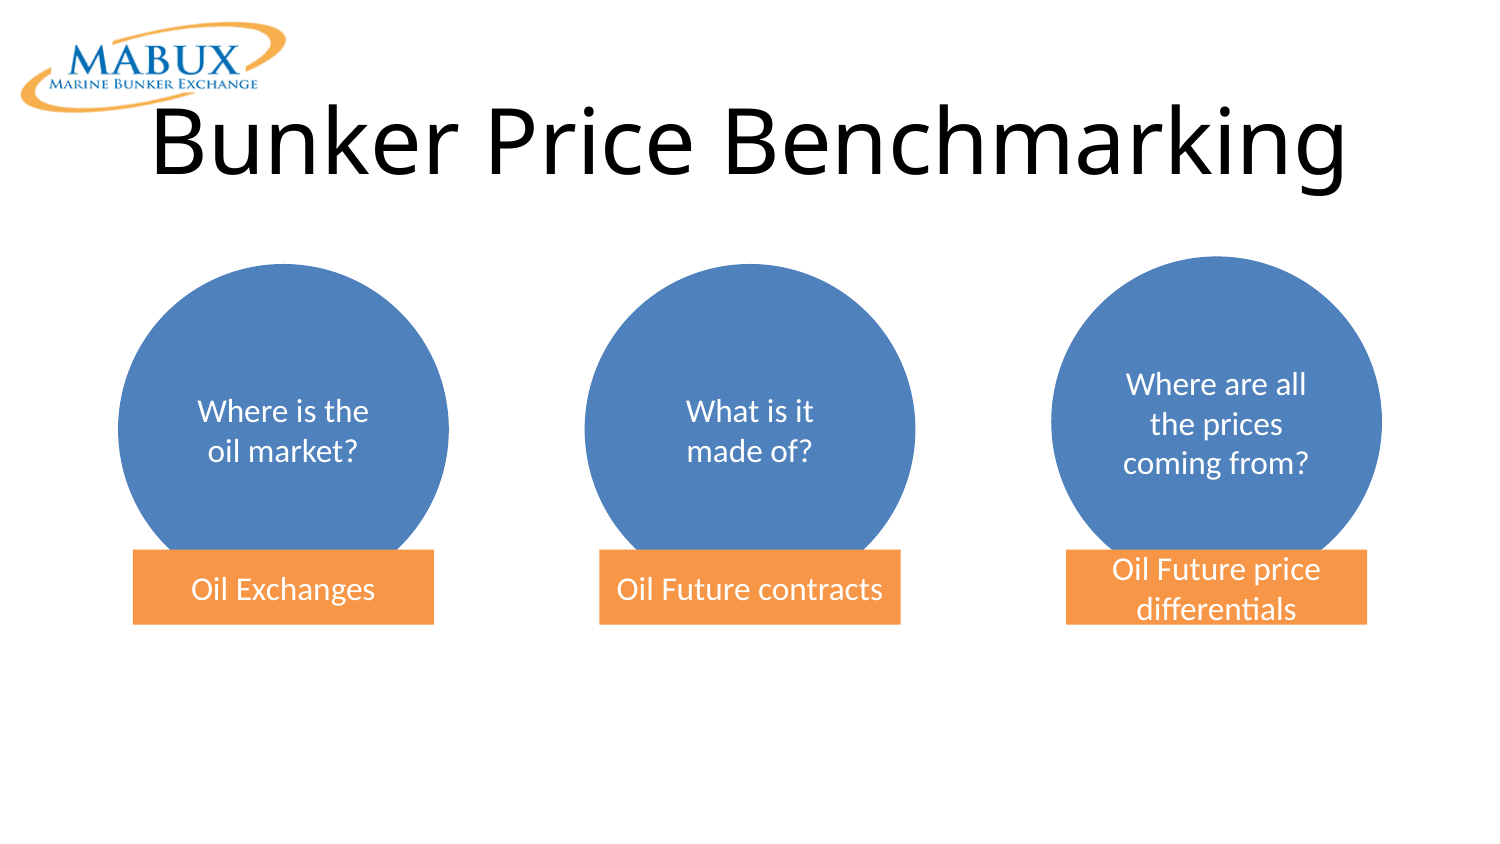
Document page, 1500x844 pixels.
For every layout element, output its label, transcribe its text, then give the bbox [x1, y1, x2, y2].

text_box Oil Future price differentials [1064, 548, 1369, 627]
text_box Oil Future contracts [597, 548, 903, 627]
title Bunker Price Benchmarking [75, 67, 1425, 208]
text_box Oil Exchanges [131, 548, 436, 627]
picture [17, 16, 290, 119]
text_box What is it made of? [582, 261, 918, 548]
text_box Where are all the prices coming from? [1049, 254, 1385, 548]
text_box Where is the oil market? [115, 261, 451, 548]
